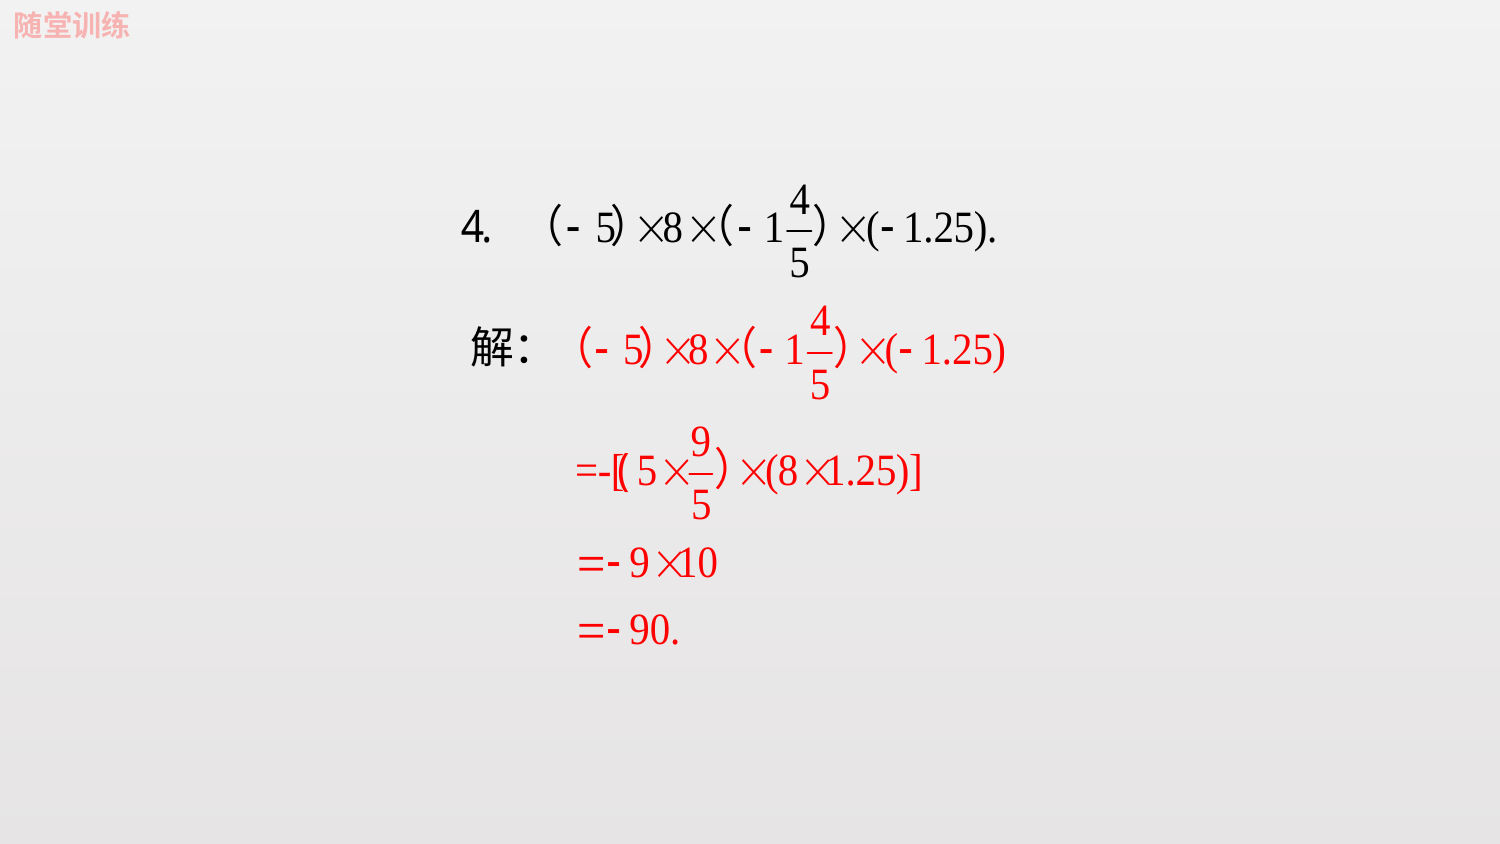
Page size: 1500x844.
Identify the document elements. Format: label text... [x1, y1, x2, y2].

text_box 解： [458, 314, 568, 379]
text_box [455, 171, 1004, 288]
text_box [568, 294, 1012, 653]
text_box 随堂训练 [2, 1, 143, 48]
